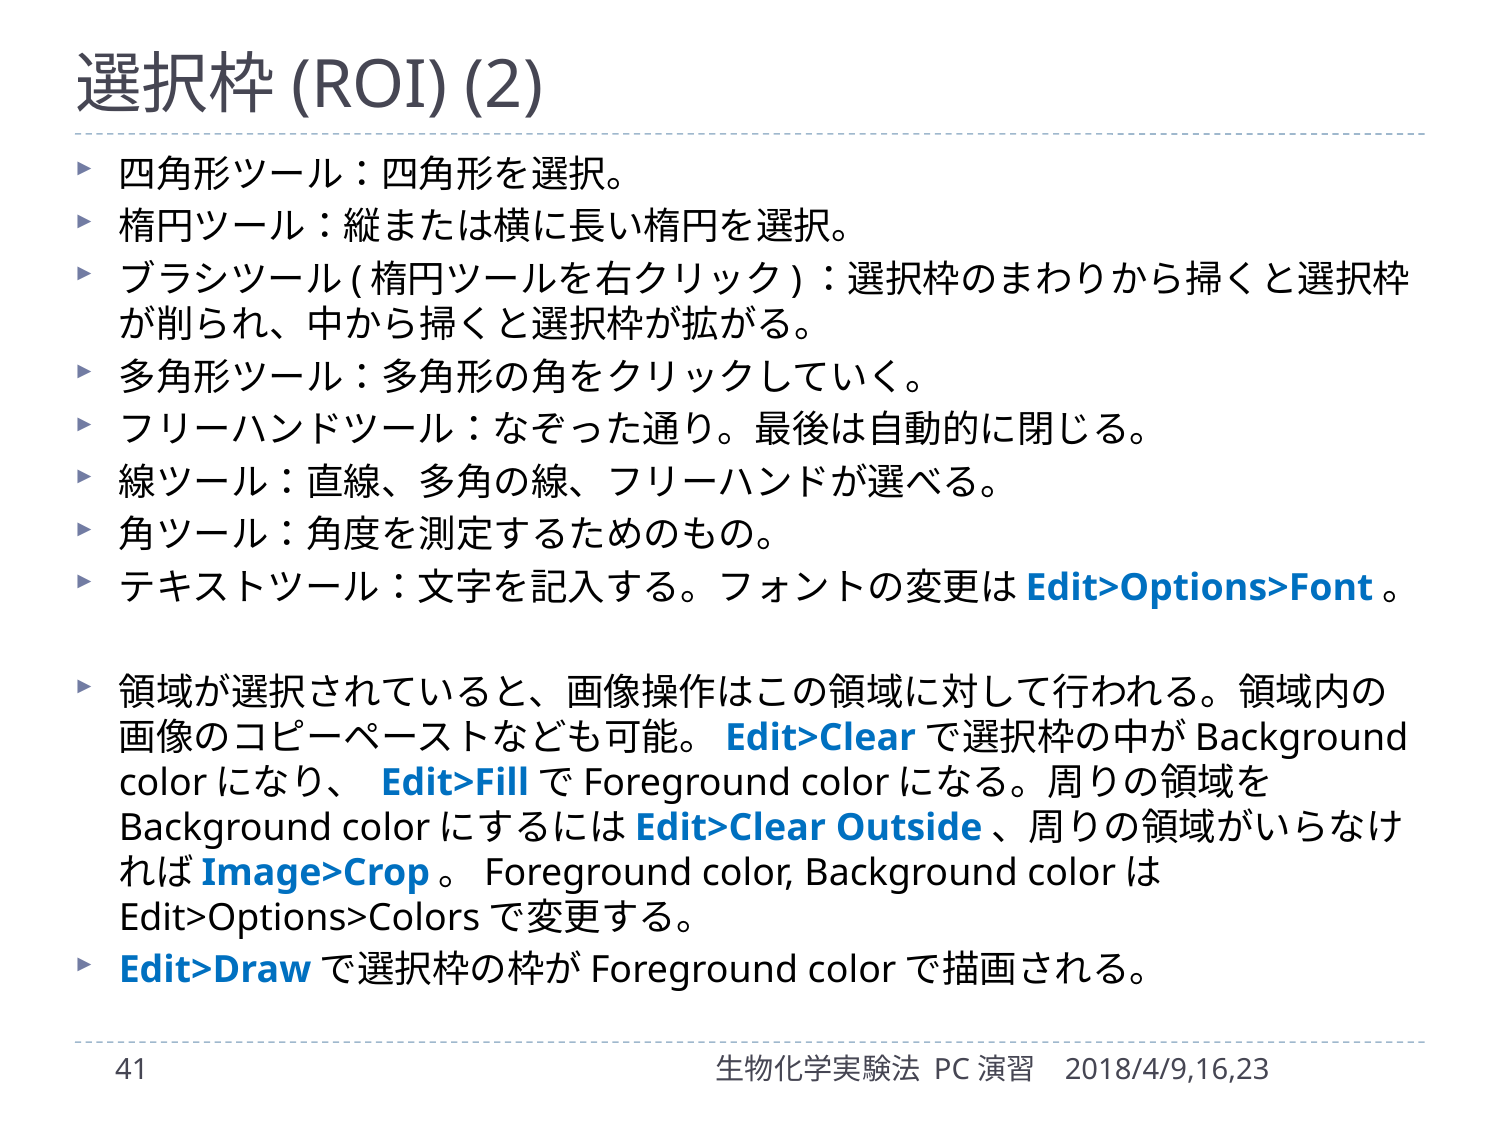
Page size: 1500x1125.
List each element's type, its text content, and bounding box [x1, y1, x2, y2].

list 四角形ツール：四角形を選択。 楕円ツール：縦または横に長い楕円を選択。 ブラシツール(楕円ツールを右クリック)：選択枠のまわりから掃くと選択枠が削られ、中から掃くと選択枠が拡がる。 多角形ツール：多角形の角をクリックしていく。 フリーハンドツール：なぞった通り。最後は自動的に閉じる。 線ツール：直線、多角の線、フリーハンドが選べる。 角ツール：角度を測定するためのもの。 テキストツール：文字を記入する。フォントの変更はEdit>Options>Font。 領域が選択されていると、画像操作はこの領域に対して行われる。領域内の画像のコピーペーストなども可能。Edit>Clearで選択枠の中がBackground colorになり、 Edit>FillでForeground colorになる。周りの領域をBackground colorにするにはEdit>Clear Outside、周りの領域がいらなければImage>Crop。Foreground color, Background colorはEdit>Options>Colorsで変更する。 Edit>Drawで選択枠の枠がForeground colorで描画される。 [75, 149, 1425, 1028]
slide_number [1051, 1042, 1426, 1103]
slide_number 41 [100, 1042, 426, 1103]
title 選択枠(ROI) (2) [75, 24, 1425, 121]
footer 生物化学実験法 PC演習 [475, 1042, 1051, 1103]
